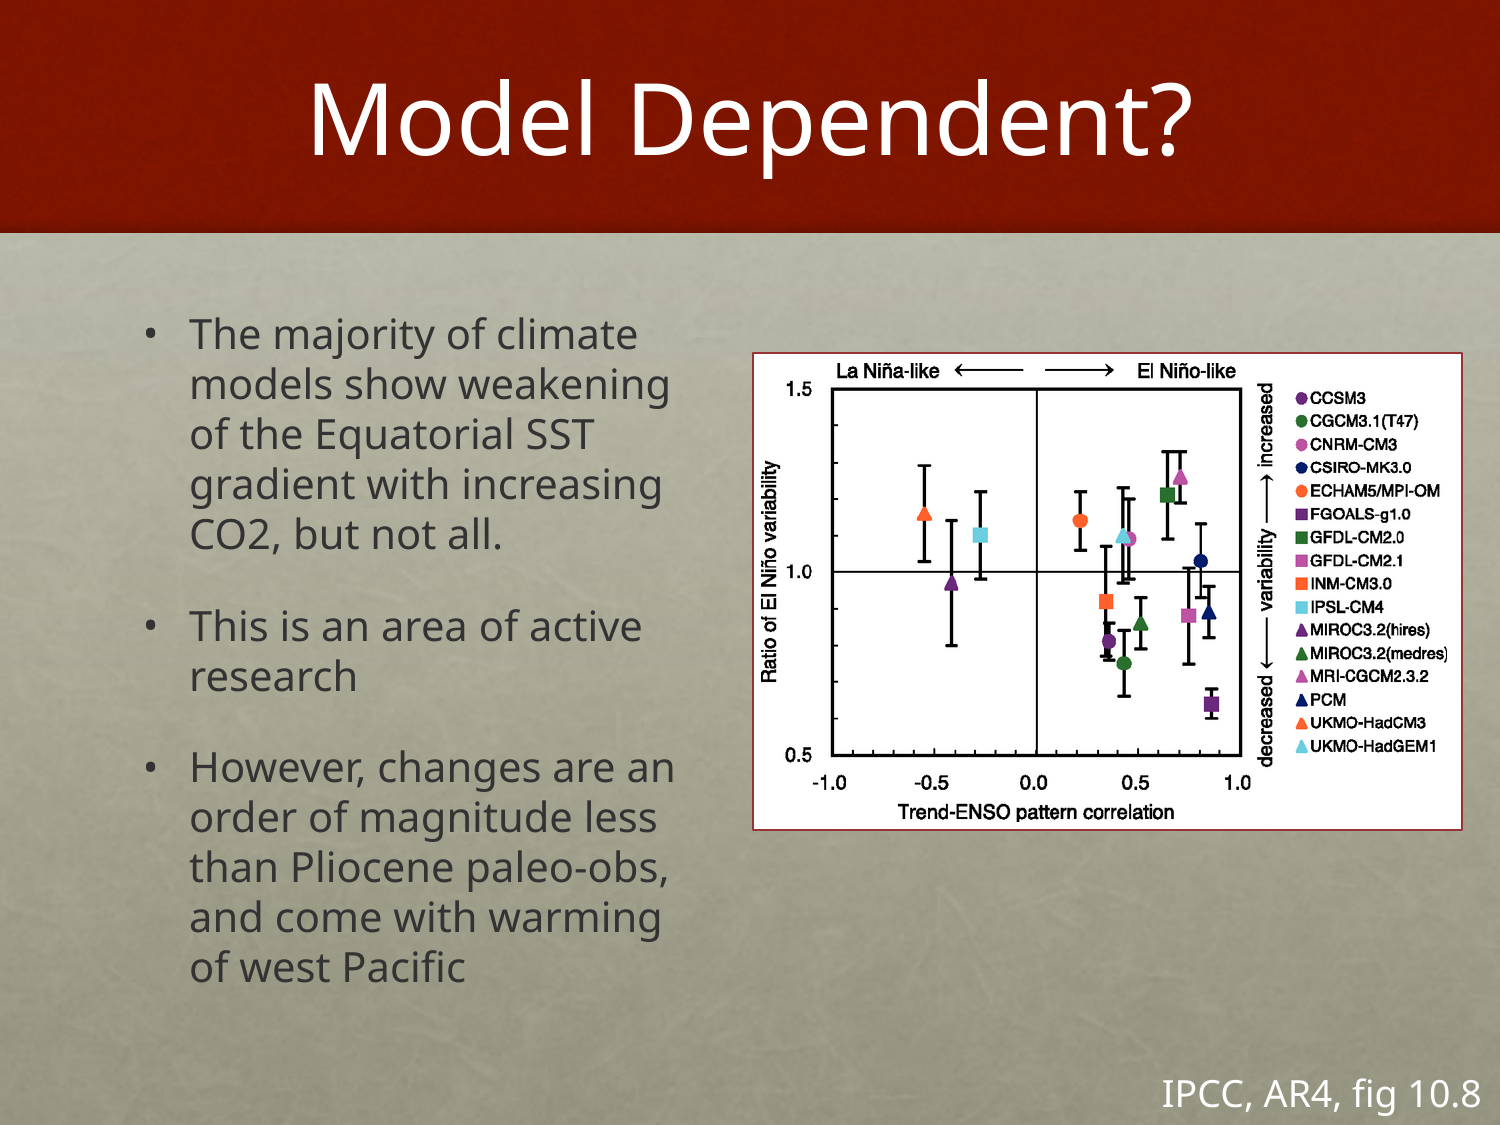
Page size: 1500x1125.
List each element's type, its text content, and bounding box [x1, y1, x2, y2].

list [761, 179, 1448, 1006]
picture [0, 214, 1500, 1125]
title Model Dependent? [127, 10, 1372, 221]
text_box IPCC, AR4, fig 10.8 [1147, 1062, 1497, 1123]
list The majority of climate models show weakening of the Equatorial SST gradient with increasing CO2, but not all. This is an area of active research However, changes are an order of magnitude less than Pliocene paleo-obs, and come with warming of west Pacific [127, 299, 713, 1005]
